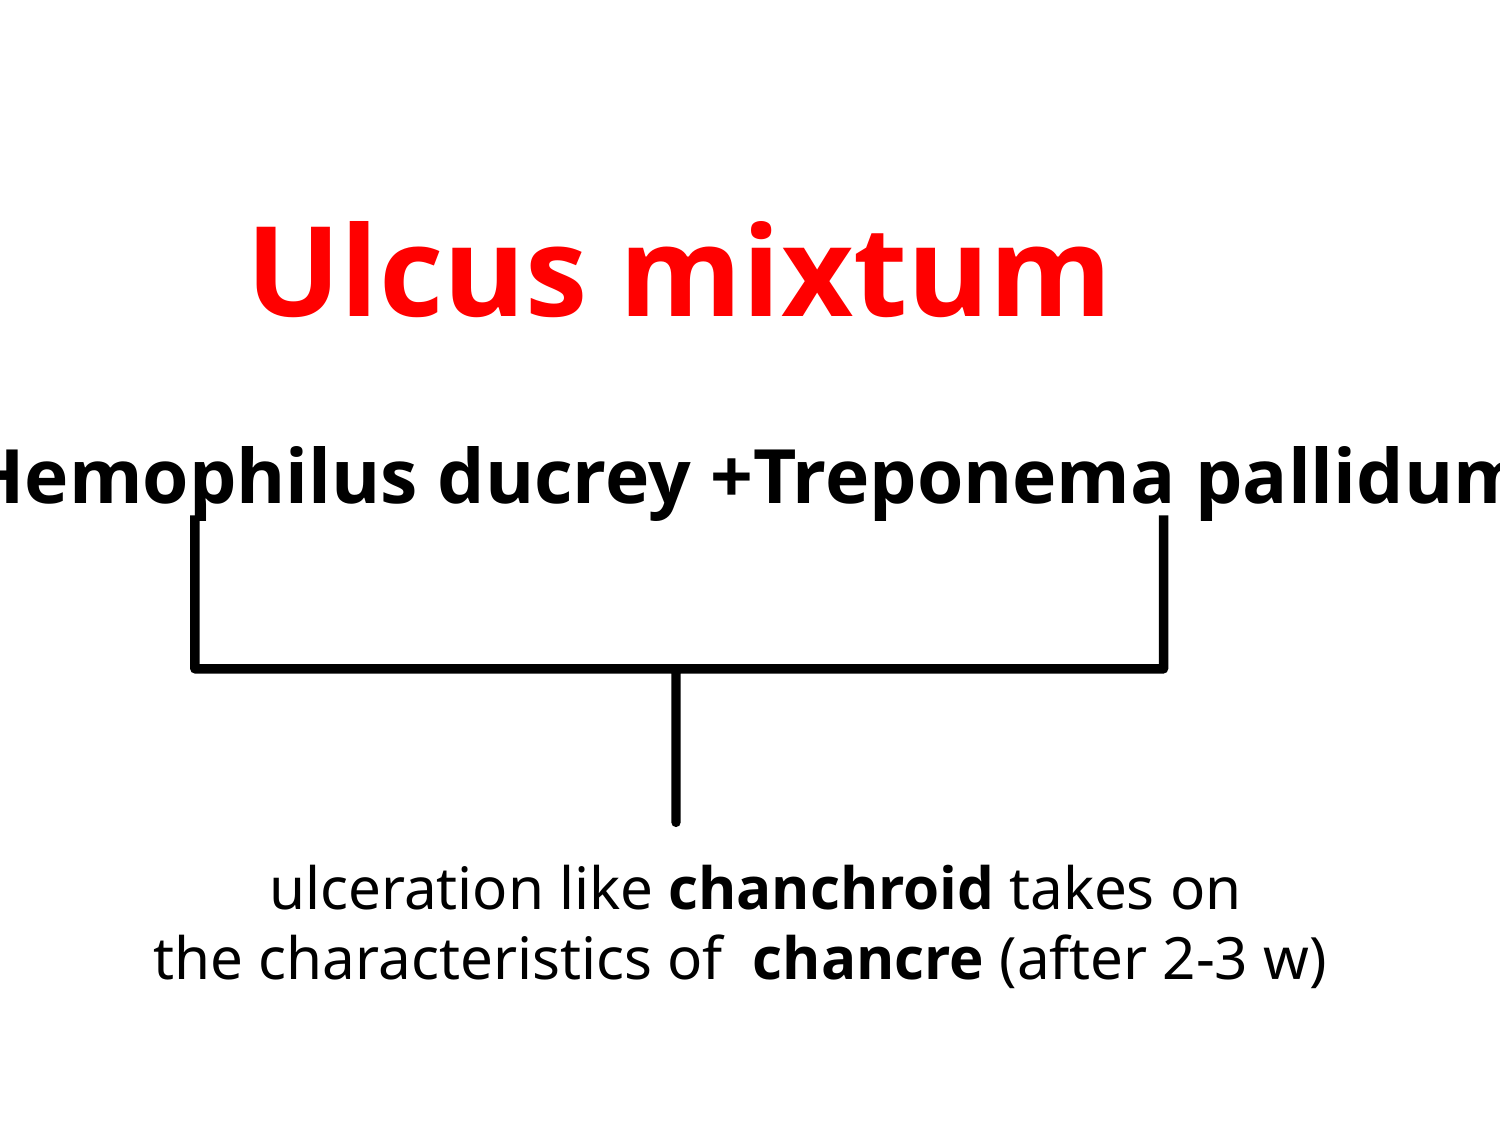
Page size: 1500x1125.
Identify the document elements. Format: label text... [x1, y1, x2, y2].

text_box Hemophilus ducrey +Treponema pallidum [0, 420, 1500, 526]
text_box [194, 515, 1164, 823]
text_box Ulcus mixtum [231, 184, 1128, 350]
text_box ulceration like chanchroid takes on the characteristics of chancre (after 2-3 w) [138, 843, 1357, 999]
